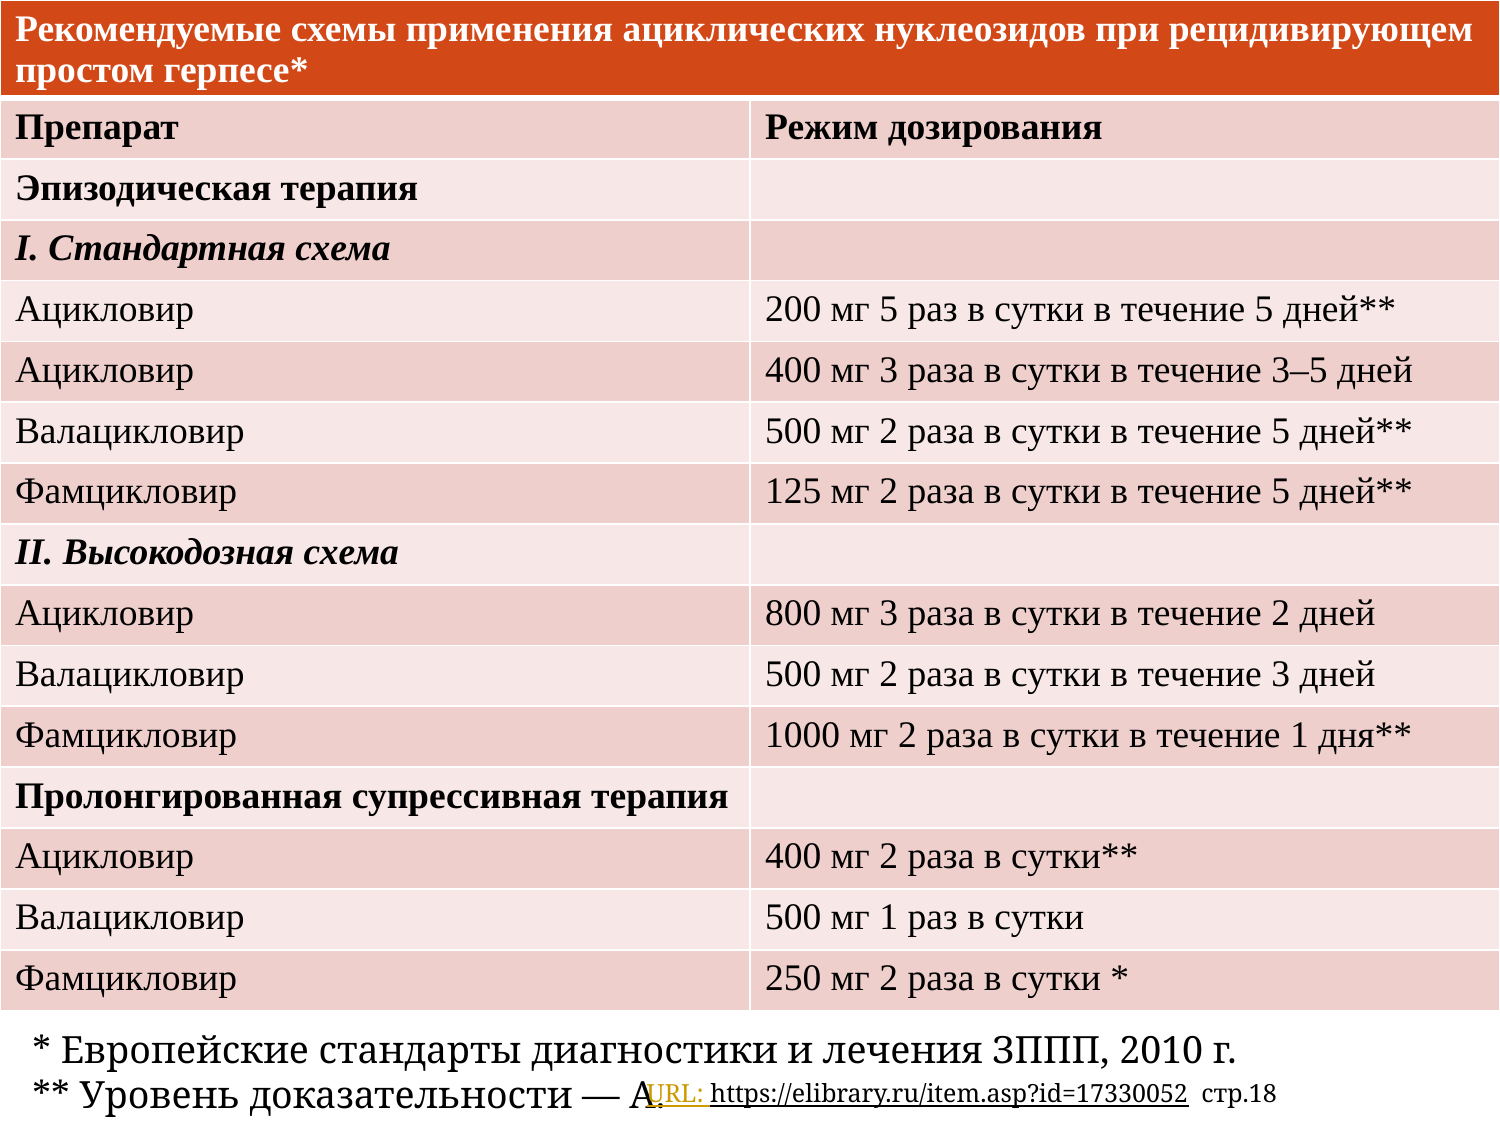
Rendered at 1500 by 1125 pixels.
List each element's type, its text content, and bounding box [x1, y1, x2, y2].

table_cell 400 мг 2 раза в сутки** [751, 829, 1499, 888]
table_cell I. Стандартная схема [1, 221, 749, 280]
table_cell 200 мг 5 раз в сутки в течение 5 дней** [751, 281, 1499, 341]
table_cell 400 мг 3 раза в сутки в течение 3–5 дней [751, 342, 1499, 401]
table_cell Пролонгированная супрессивная терапия [1, 768, 749, 827]
table_cell 500 мг 2 раза в сутки в течение 5 дней** [751, 403, 1499, 462]
table_cell 500 мг 2 раза в сутки в течение 3 дней [751, 646, 1499, 705]
table_cell Эпизодическая терапия [1, 160, 749, 219]
table_cell Фамцикловир [1, 707, 749, 766]
table_cell 250 мг 2 раза в сутки * [751, 951, 1499, 1010]
table_cell Валацикловир [1, 646, 749, 705]
text_box * Европейские стандарты диагностики и лечения ЗППП, 2010 г. ** Уровень доказательности — А. [17, 1018, 1500, 1124]
table_cell Препарат [1, 101, 749, 158]
table_cell Валацикловир [1, 890, 749, 949]
table_cell [751, 160, 1499, 219]
table_cell Ацикловир [1, 281, 749, 341]
table_cell 800 мг 3 раза в сутки в течение 2 дней [751, 586, 1499, 645]
table_header Рекомендуемые схемы применения ациклических нуклеозидов при рецидивирующем простом герпесе* [1, 1, 1499, 95]
table_cell Ацикловир [1, 586, 749, 645]
table_cell [751, 768, 1499, 827]
table_cell [751, 525, 1499, 584]
table_cell Ацикловир [1, 342, 749, 401]
table_cell 500 мг 1 раз в сутки [751, 890, 1499, 949]
table_cell 1000 мг 2 раза в сутки в течение 1 дня** [751, 707, 1499, 766]
table_cell Валацикловир [1, 403, 749, 462]
table_cell Фамцикловир [1, 951, 749, 1010]
table_cell Режим дозирования [751, 101, 1499, 158]
table_cell [751, 221, 1499, 280]
text_box URL: https://elibrary.ru/item.asp?id=17330052 стр.18 [631, 1070, 1500, 1120]
table_cell 125 мг 2 раза в сутки в течение 5 дней** [751, 464, 1499, 523]
table_cell Фамцикловир [1, 464, 749, 523]
table_cell Ацикловир [1, 829, 749, 888]
table_cell II. Высокодозная схема [1, 525, 749, 584]
